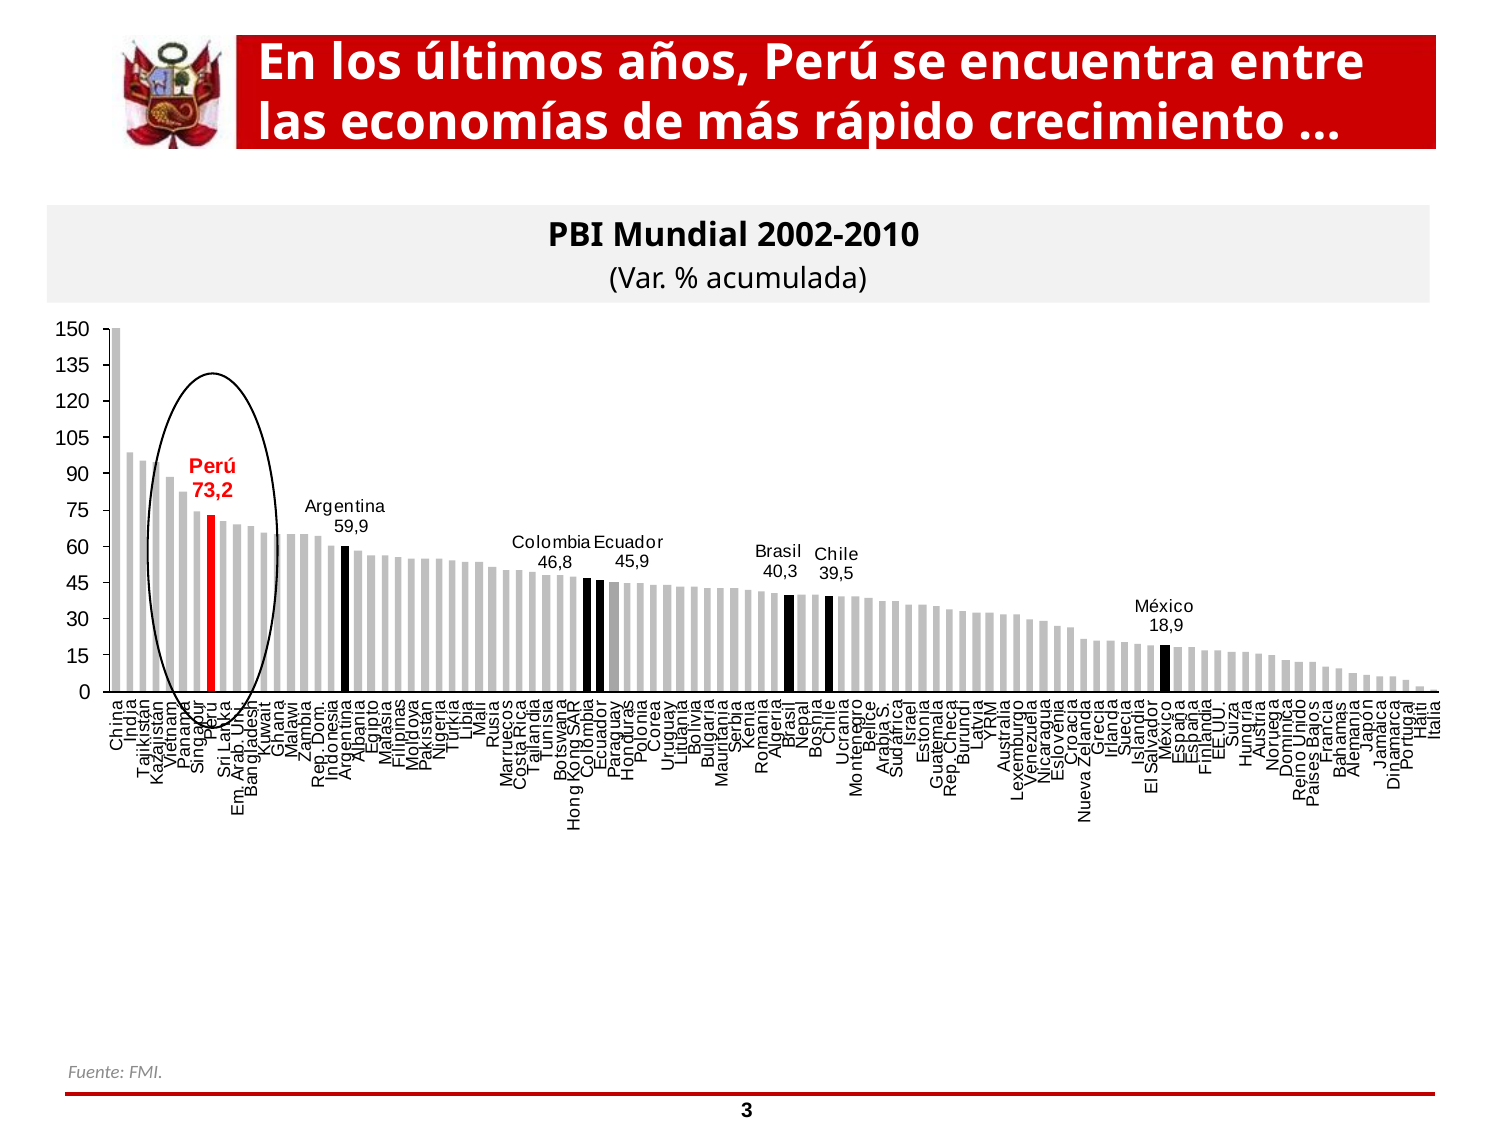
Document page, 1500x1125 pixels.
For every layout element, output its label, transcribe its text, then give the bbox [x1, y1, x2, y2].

list PBI Mundial 2002-2010 (Var. % acumulada) [46, 204, 1430, 303]
picture [32, 311, 1447, 903]
footer Fuente: FMI. [53, 1031, 892, 1092]
picture [112, 35, 1436, 149]
title En los últimos años, Perú se encuentra entre las economías de más rápido crecimiento … [241, 42, 1426, 138]
text_box 3 [690, 1092, 768, 1125]
